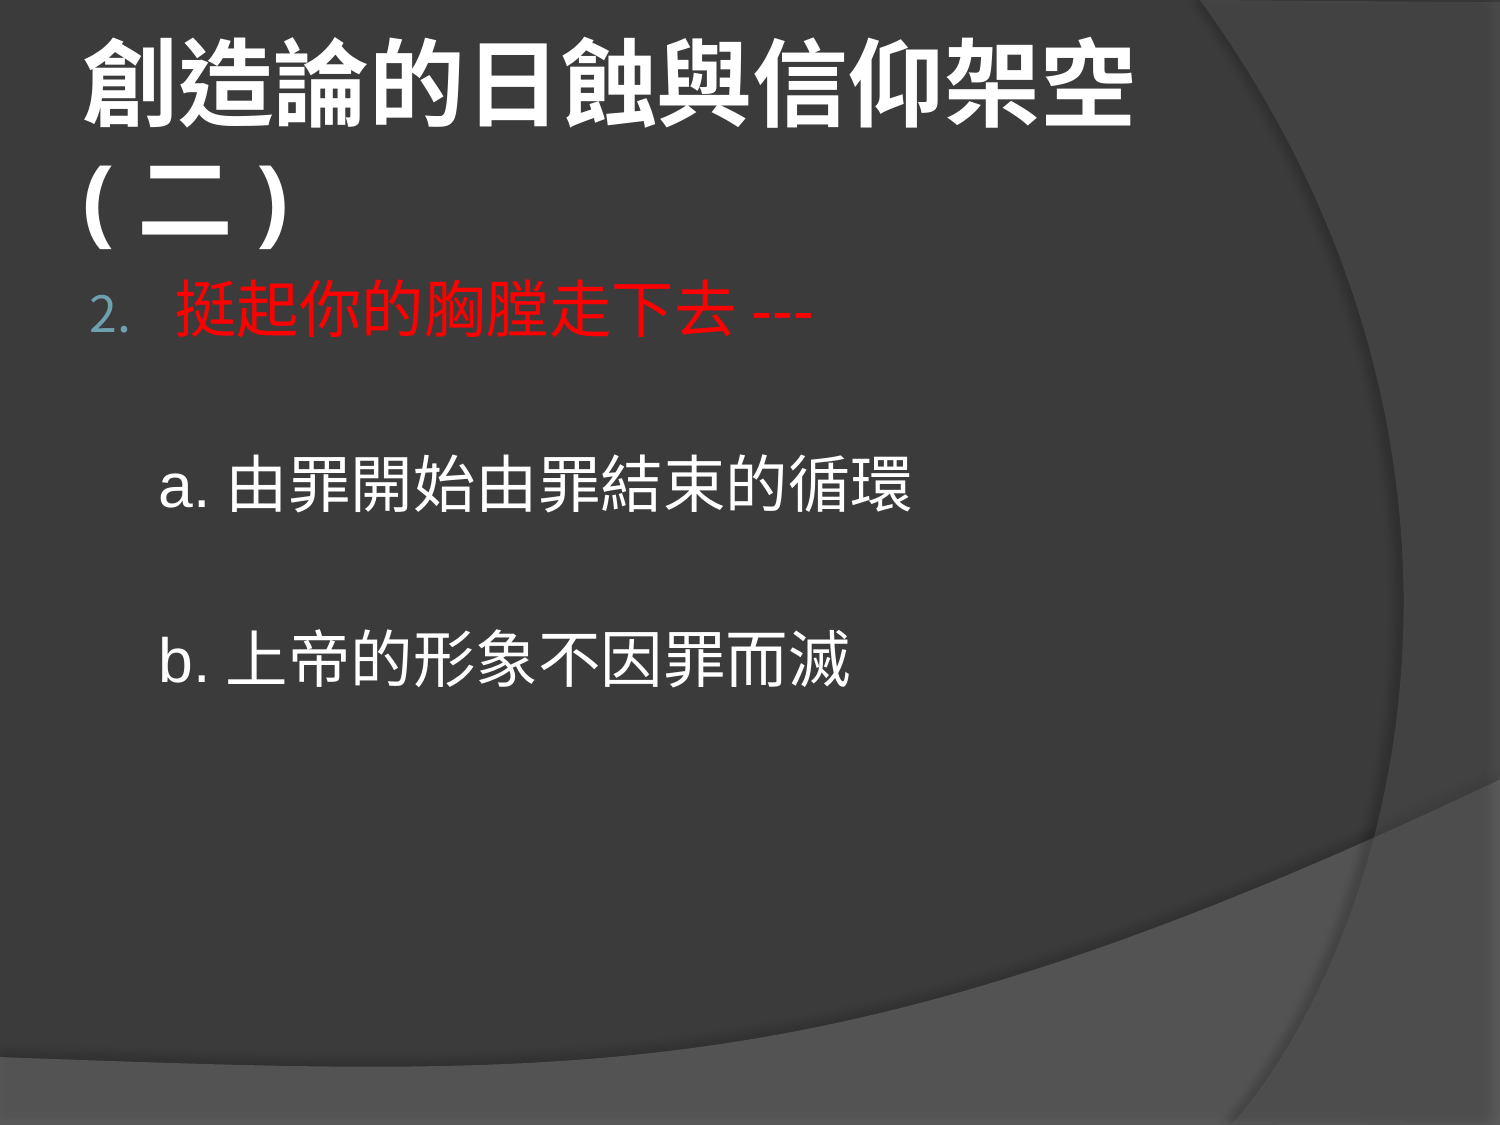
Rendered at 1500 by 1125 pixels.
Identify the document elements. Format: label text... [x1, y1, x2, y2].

list 挺起你的胸膛走下去--- a.由罪開始由罪結束的循環 b.上帝的形象不因罪而滅 [75, 262, 1300, 1005]
title 創造論的日蝕與信仰架空(二) [75, 45, 1300, 233]
